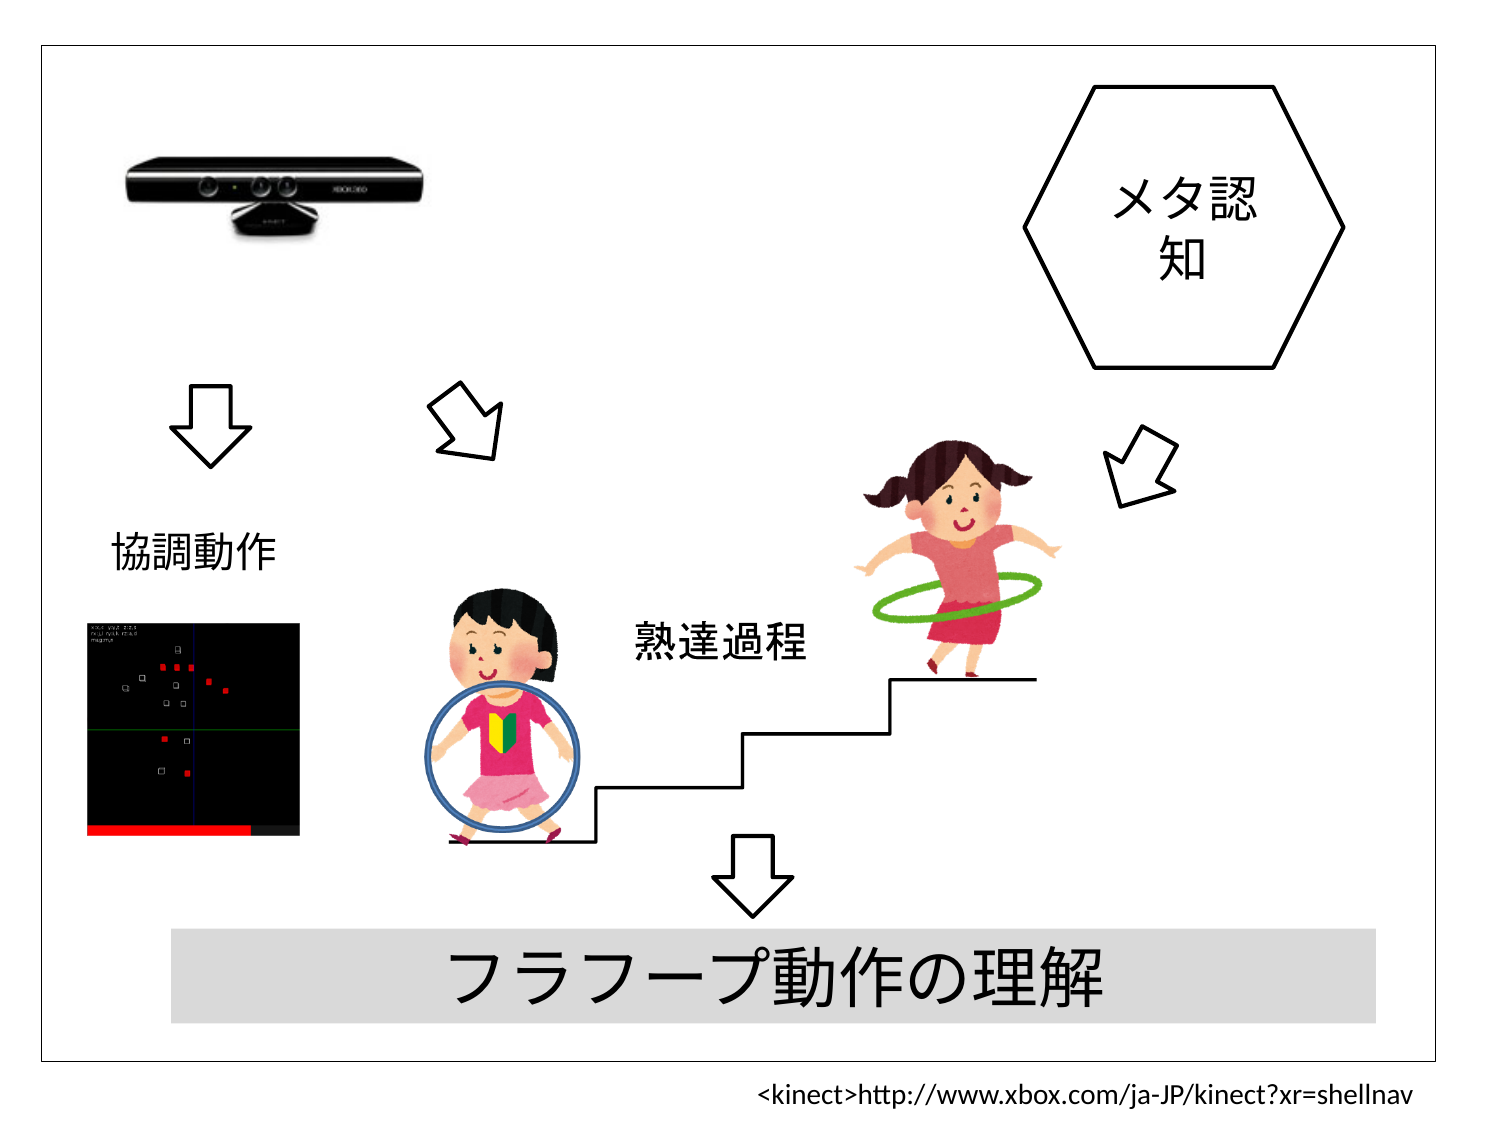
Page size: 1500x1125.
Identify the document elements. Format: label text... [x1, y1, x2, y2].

text_box フラフープ動作の理解 [171, 928, 1376, 1024]
text_box [711, 859, 795, 919]
text_box <kinect>http://www.xbox.com/ja-JP/kinect?xr=shellnav [742, 1068, 1430, 1119]
text_box [426, 380, 504, 433]
text_box 協調動作 [57, 491, 330, 610]
text_box [169, 384, 253, 470]
text_box メタ認知 [1022, 84, 1346, 370]
text_box [39, 43, 1437, 1063]
picture [86, 623, 300, 837]
text_box [1102, 424, 1179, 509]
picture [411, 435, 1065, 851]
picture [105, 101, 454, 280]
